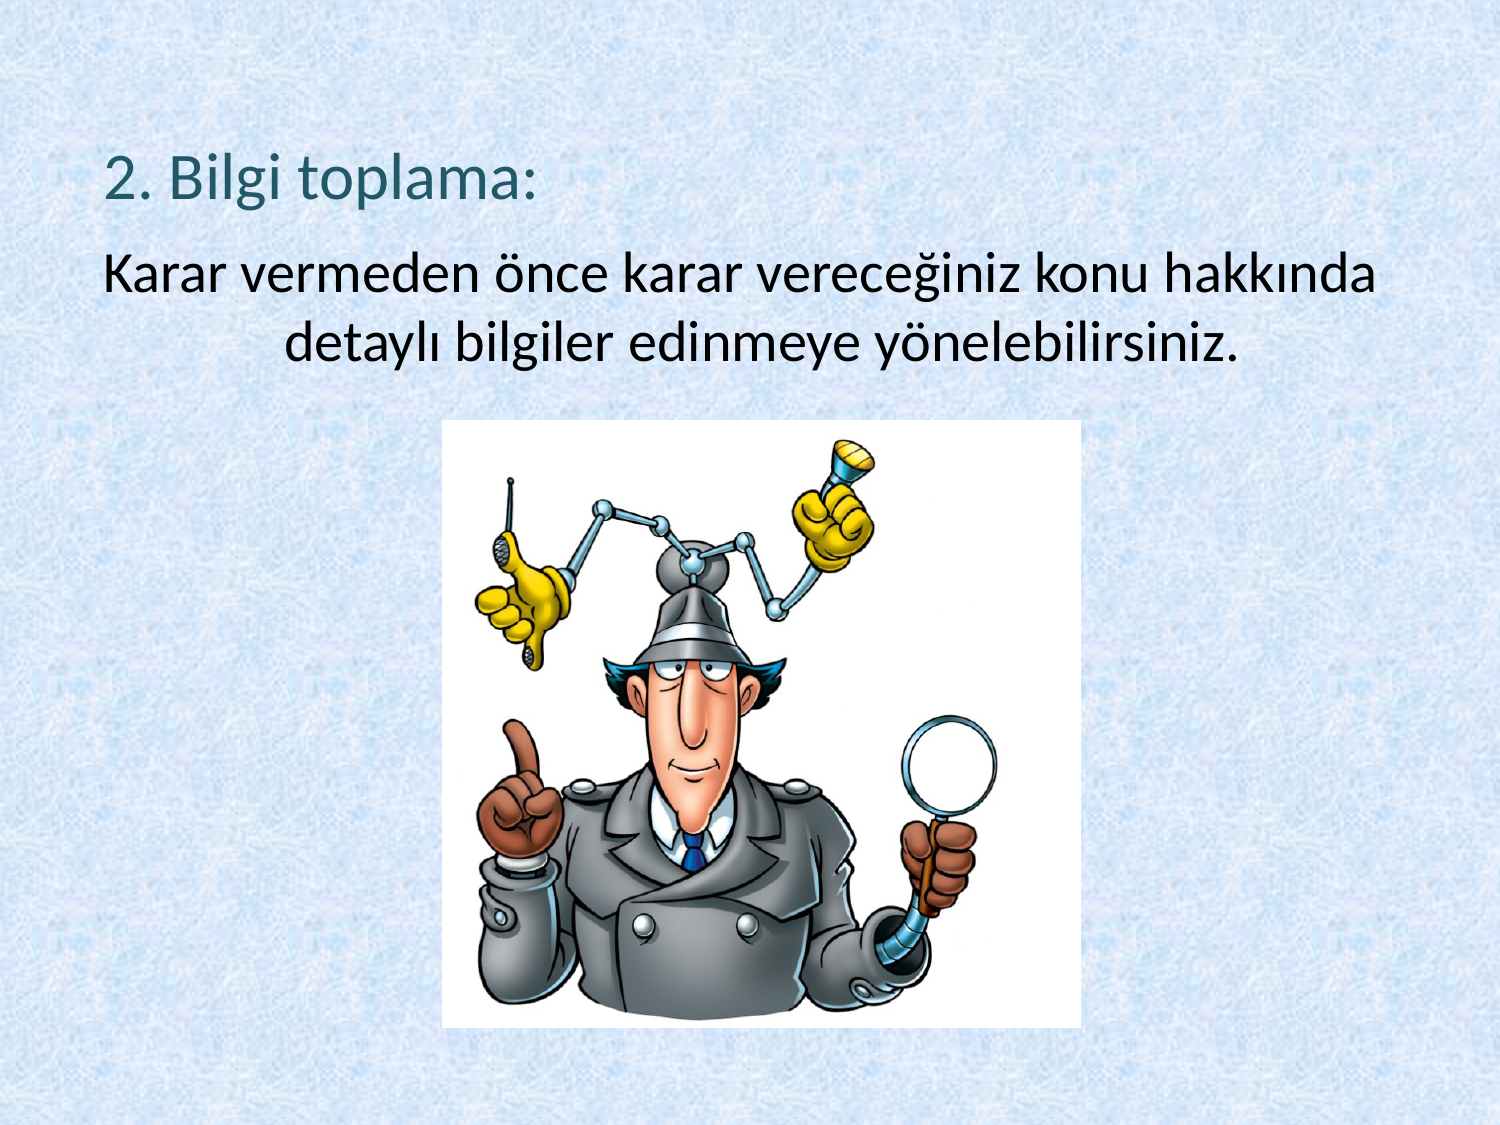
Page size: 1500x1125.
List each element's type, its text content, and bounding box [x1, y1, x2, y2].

picture [0, 0, 1500, 1125]
text_box 2. Bilgi toplama: Karar vermeden önce karar vereceğiniz konu hakkında detaylı bilgiler edinmeye yönelebilirsiniz. [43, 125, 1438, 539]
